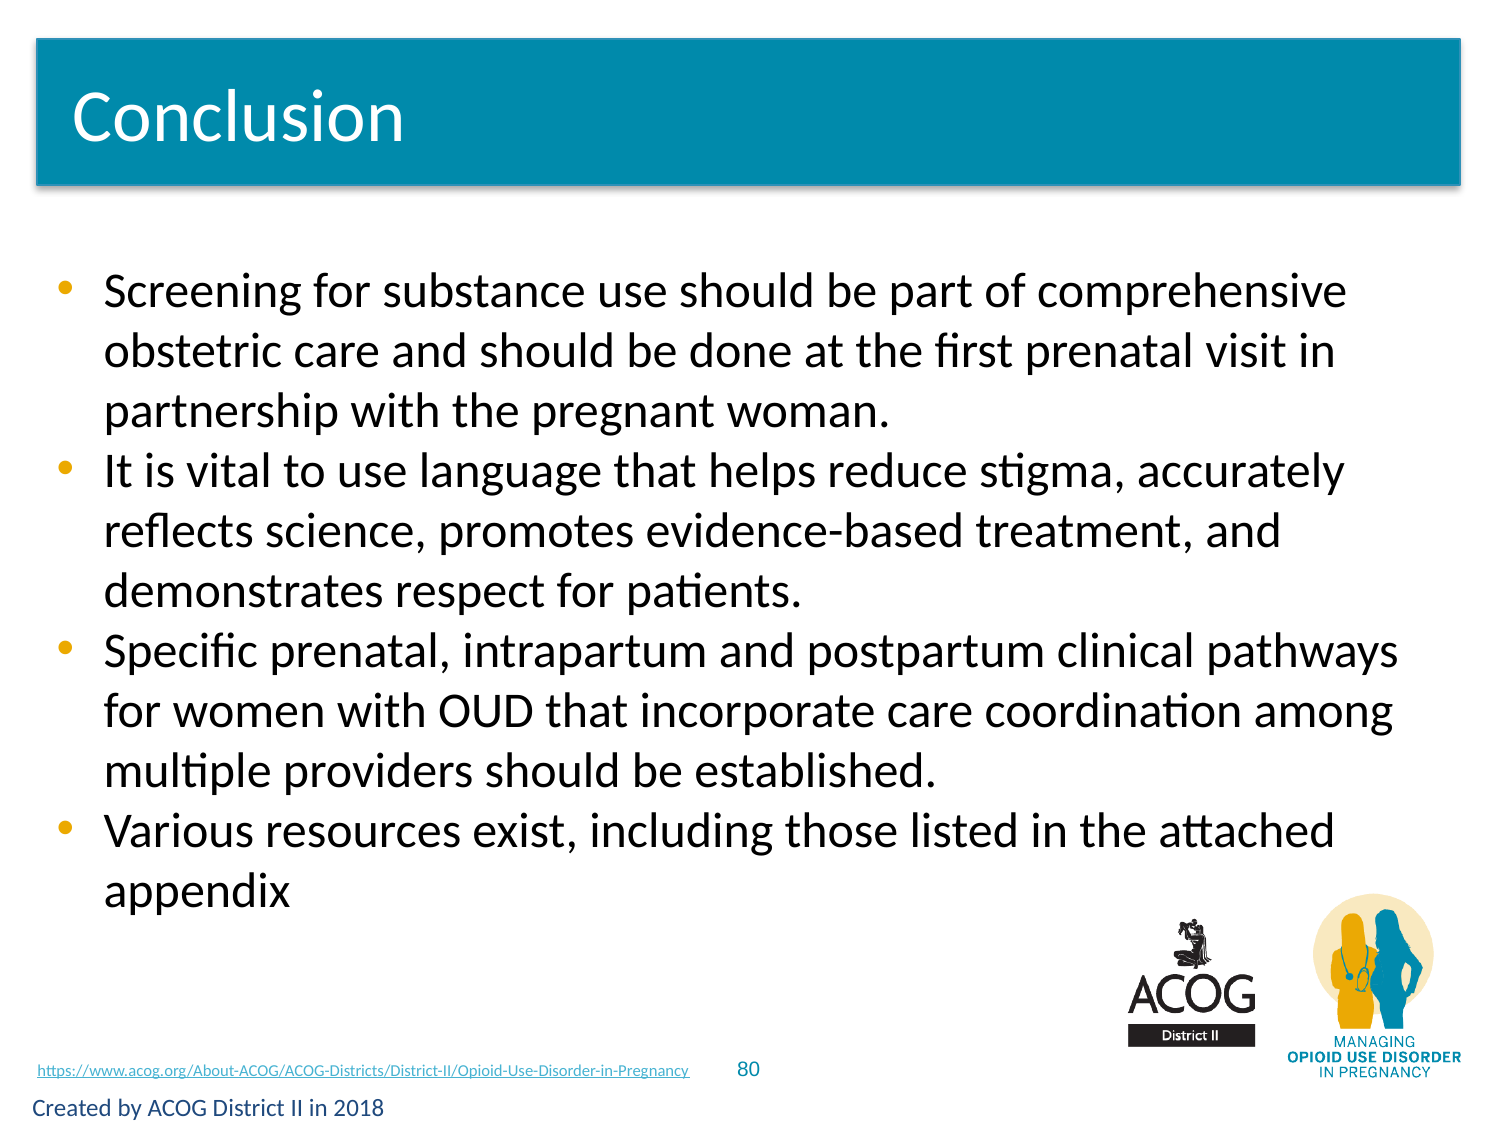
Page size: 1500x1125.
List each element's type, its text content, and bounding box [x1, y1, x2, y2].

picture [1402, 964, 1411, 990]
title Conclusion [57, 53, 1500, 170]
text_box Created by ACOG District II in 2018 [17, 1084, 768, 1125]
text_box Screening for substance use should be part of comprehensive obstetric care and should be done at the first prenatal visit in partnership with the pregnant woman. It is vital to use language that helps reduce stigma, accurately reflects science, promotes evidence-based treatment, and demonstrates respect for patients. Specific prenatal, intrapartum and postpartum clinical pathways for women with OUD that incorporate care coordination among multiple providers should be established. Various resources exist, including those listed in the attached appendix [41, 249, 1419, 925]
picture [1127, 893, 1461, 1078]
